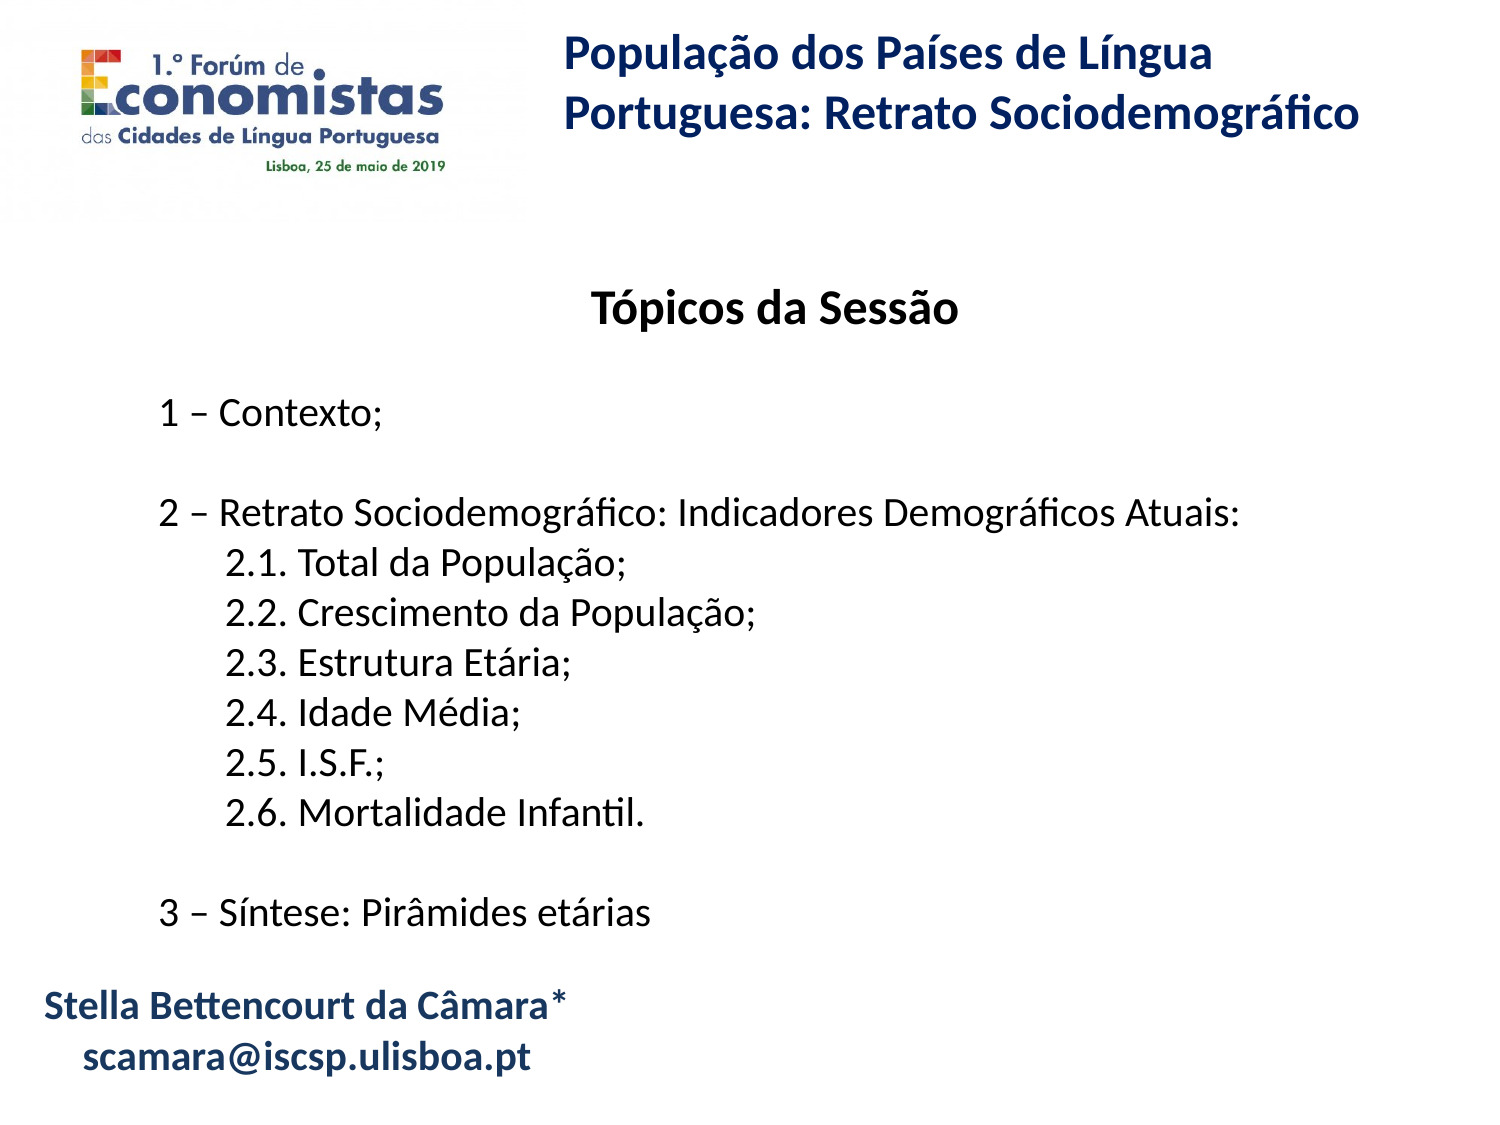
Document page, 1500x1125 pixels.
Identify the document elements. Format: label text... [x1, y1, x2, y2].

text_box Tópicos da Sessão 1 – Contexto; 2 – Retrato Sociodemográfico: Indicadores Demográficos Atuais: 2.1. Total da População; 2.2. Crescimento da População; 2.3. Estrutura Etária; 2.4. Idade Média; 2.5. I.S.F.; 2.6. Mortalidade Infantil. 3 – Síntese: Pirâmides etárias [143, 267, 1407, 1043]
text_box População dos Países de Língua Portuguesa: Retrato Sociodemográfico [549, 12, 1447, 147]
text_box Stella Bettencourt da Câmara* scamara@iscsp.ulisboa.pt [0, 970, 656, 1086]
picture [0, 0, 526, 222]
